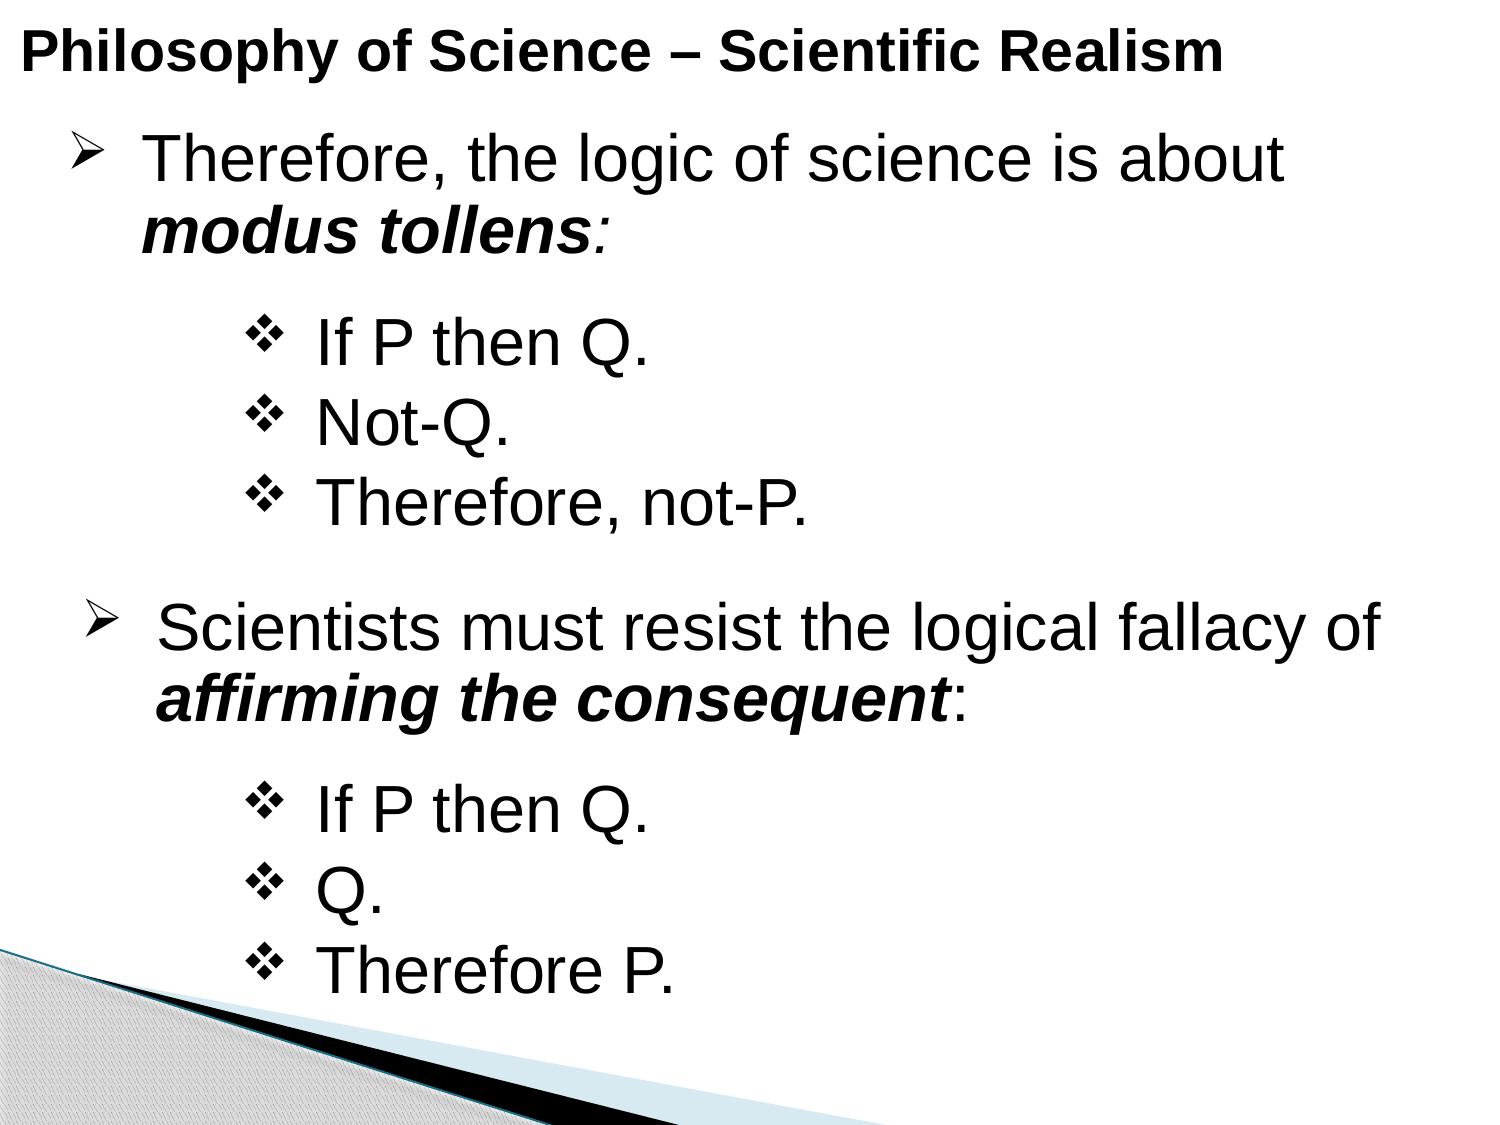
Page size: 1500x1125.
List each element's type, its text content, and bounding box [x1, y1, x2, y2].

title Philosophy of Science – Scientific Realism [5, 4, 1494, 92]
list Therefore, the logic of science is about modus tollens: If P then Q. Not-Q. Therefore, not-P. Scientists must resist the logical fallacy of affirming the consequent: If P then Q. Q. Therefore P. [0, 116, 1463, 1125]
